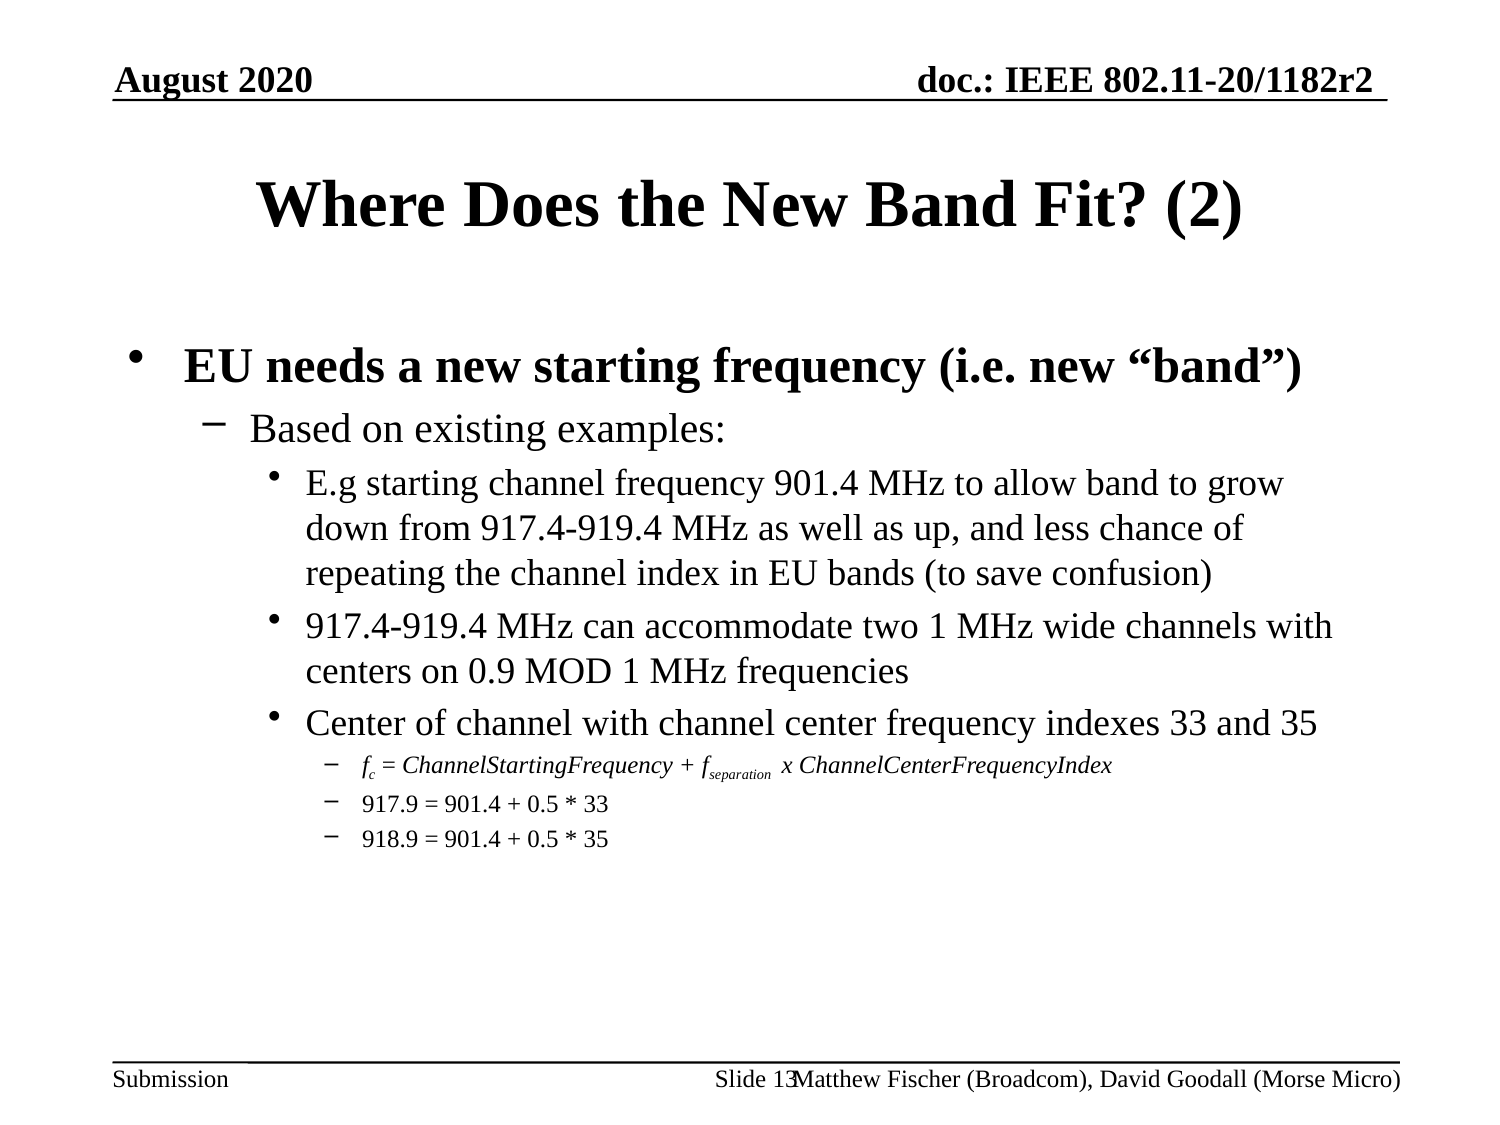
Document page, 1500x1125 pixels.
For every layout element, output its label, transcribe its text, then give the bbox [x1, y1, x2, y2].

slide_number Slide 13 [712, 1061, 800, 1093]
footer Matthew Fischer (Broadcom), David Goodall (Morse Micro) [800, 1061, 1402, 1093]
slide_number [114, 54, 316, 101]
list EU needs a new starting frequency (i.e. new “band”) Based on existing examples: E.g starting channel frequency 901.4 MHz to allow band to grow down from 917.4-919.4 MHz as well as up, and less chance of repeating the channel index in EU bands (to save confusion) 917.4-919.4 MHz can accommodate two 1 MHz wide channels with centers on 0.9 MOD 1 MHz frequencies Center of channel with channel center frequency indexes 33 and 35 fc = ChannelStartingFrequency + fseparation x ChannelCenterFrequencyIndex 917.9 = 901.4 + 0.5 * 33 918.9 = 901.4 + 0.5 * 35 [112, 324, 1388, 1001]
title Where Does the New Band Fit? (2) [112, 112, 1388, 288]
